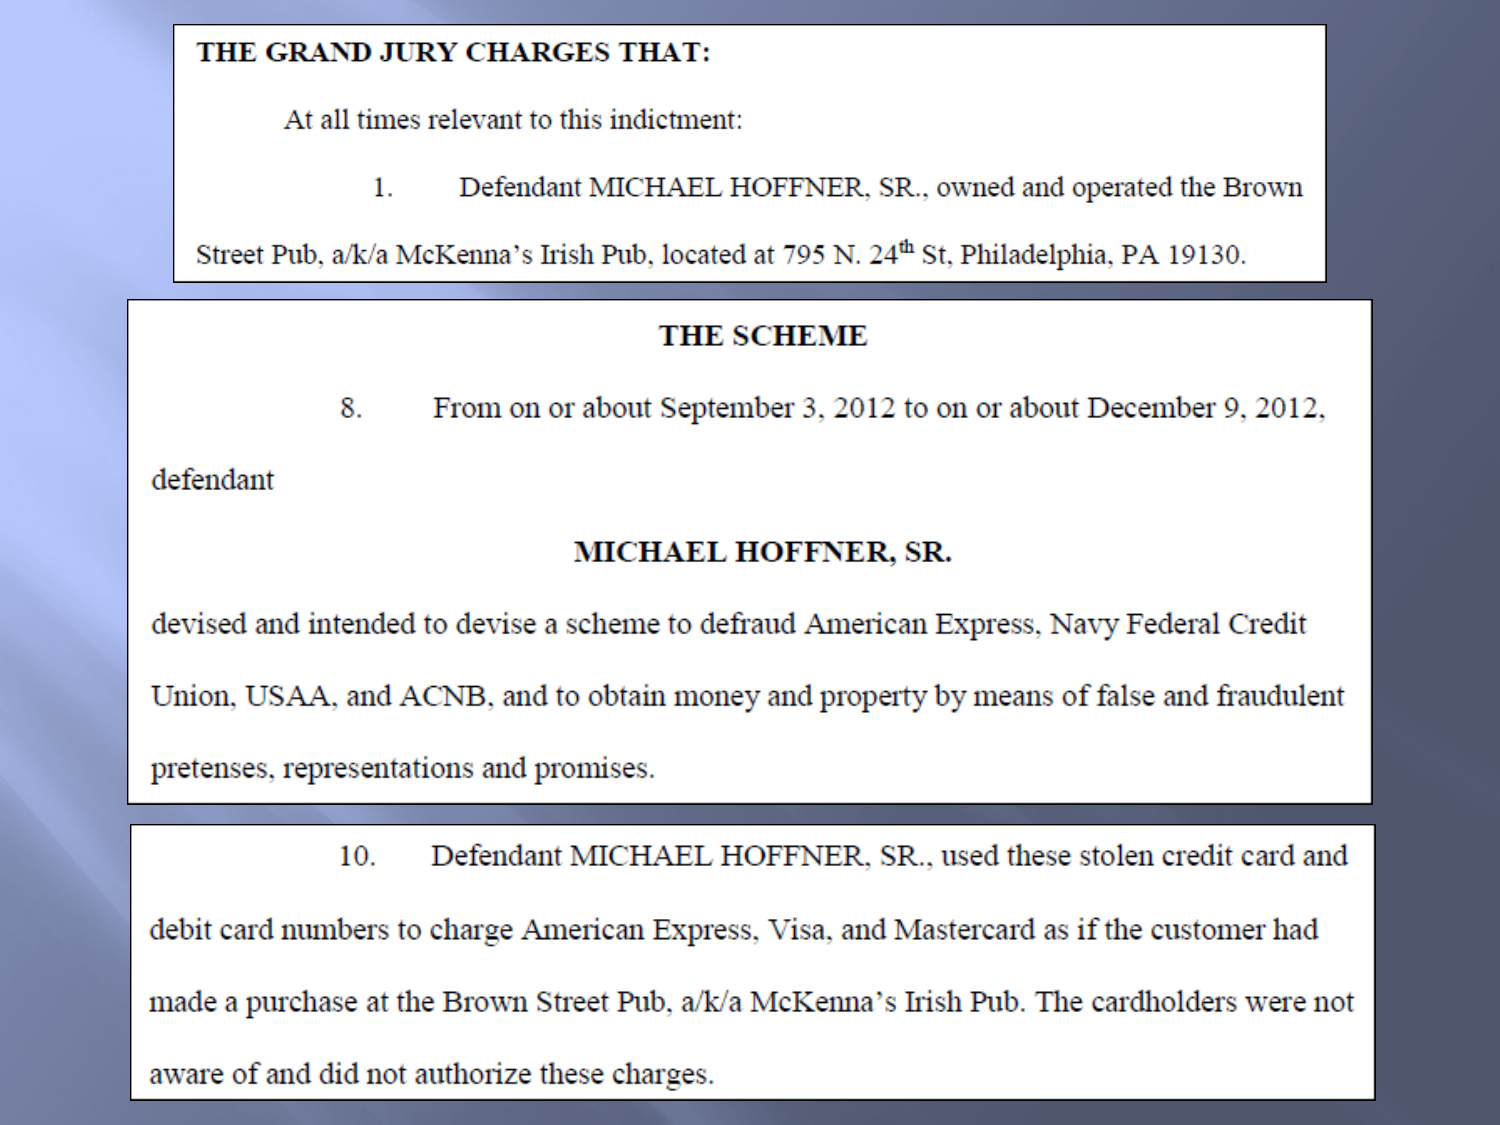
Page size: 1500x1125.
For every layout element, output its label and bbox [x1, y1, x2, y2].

picture [130, 824, 1377, 1102]
picture [127, 299, 1374, 806]
picture [173, 24, 1327, 283]
